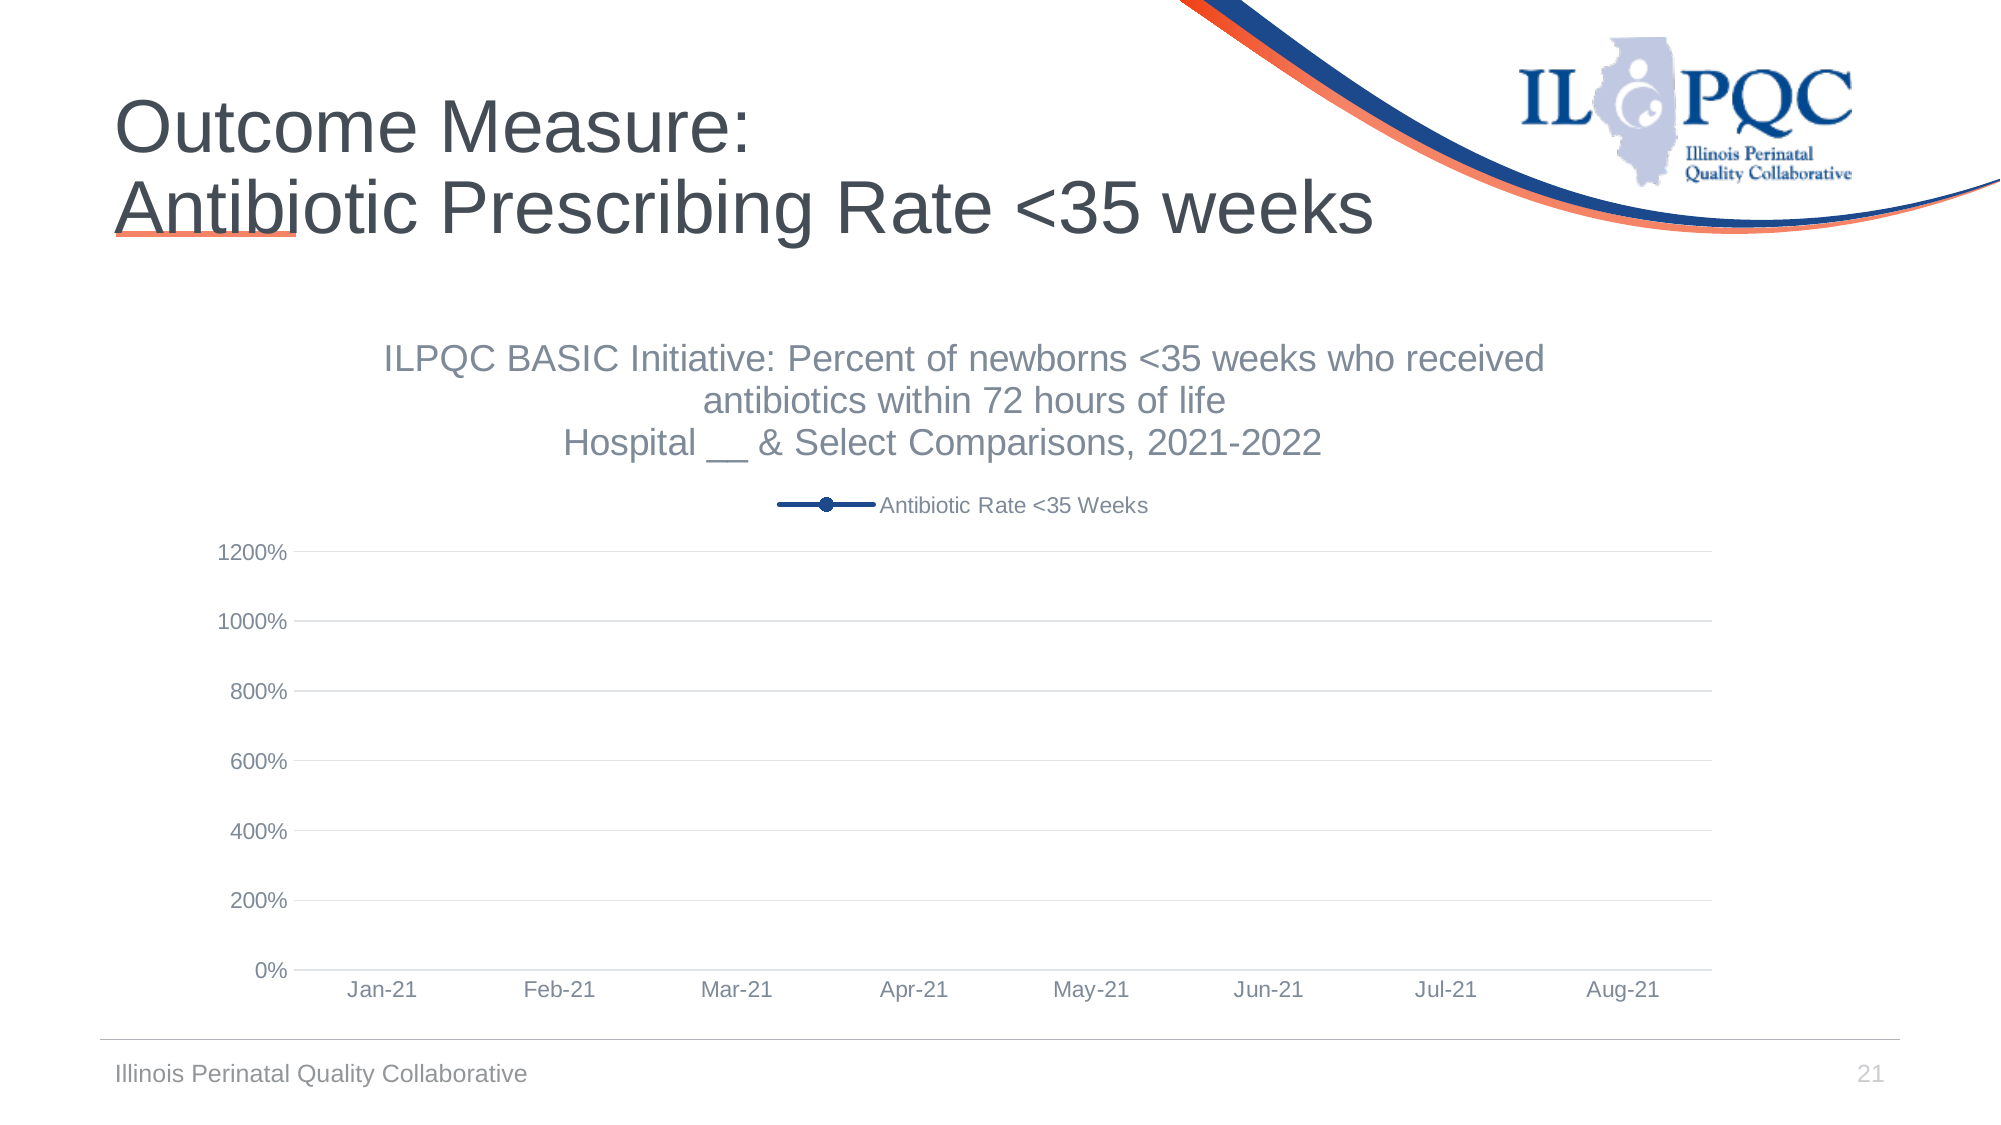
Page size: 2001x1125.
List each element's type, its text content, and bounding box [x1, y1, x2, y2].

title Outcome Measure: Antibiotic Prescribing Rate <35 weeks [99, 59, 1900, 278]
footer Illinois Perinatal Quality Collaborative [99, 1042, 775, 1103]
chart [186, 303, 1744, 1017]
picture [1519, 37, 1852, 59]
slide_number 21 [1449, 1042, 1900, 1103]
